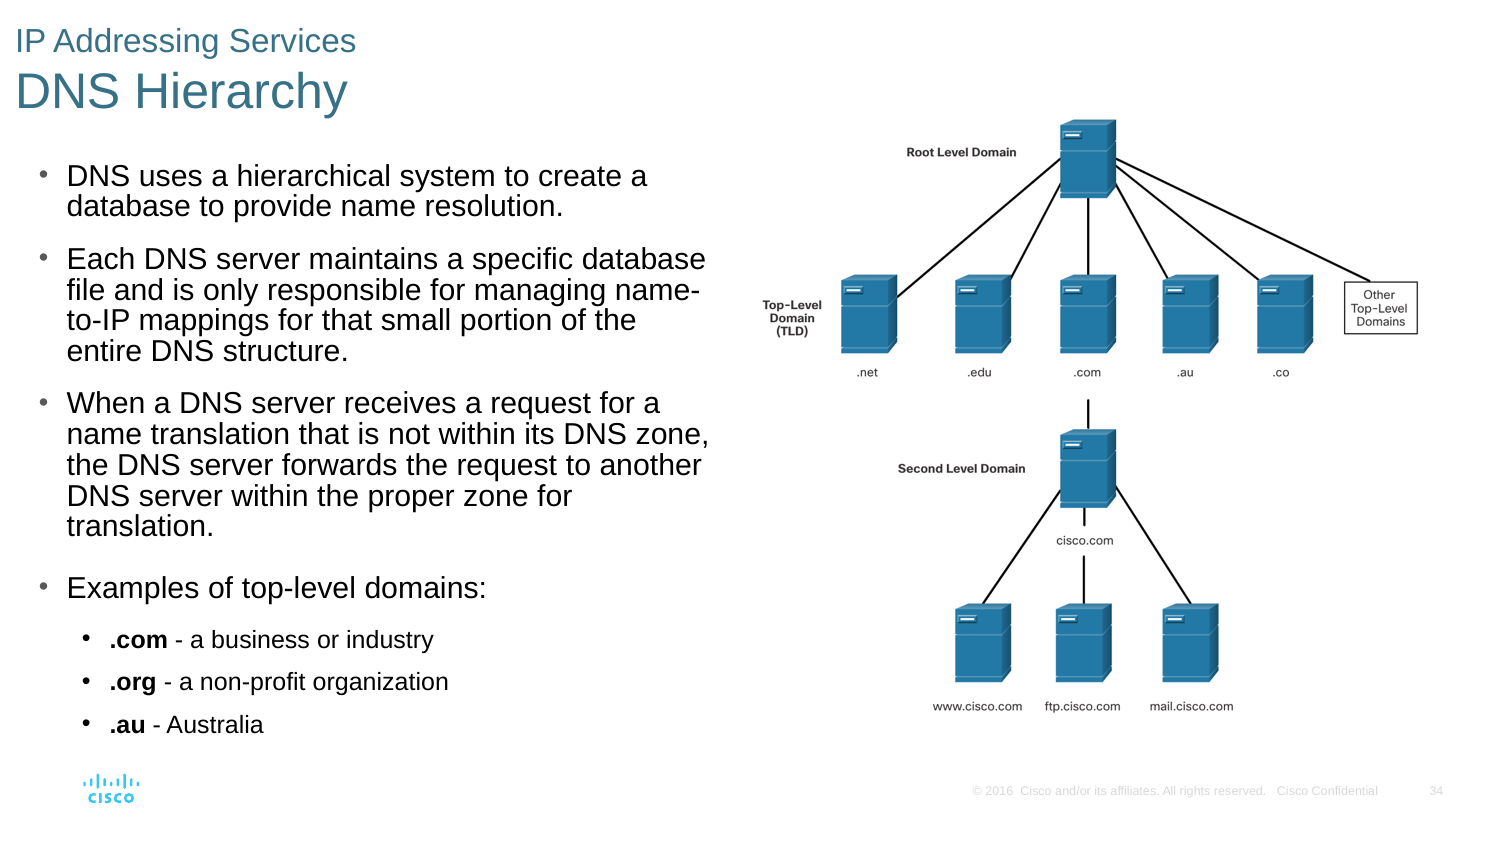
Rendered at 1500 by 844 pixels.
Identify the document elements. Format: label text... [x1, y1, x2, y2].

title IP Addressing Services DNS Hierarchy [0, 6, 1500, 131]
picture [749, 109, 1431, 734]
list DNS uses a hierarchical system to create a database to provide name resolution. Each DNS server maintains a specific database file and is only responsible for managing name-to-IP mappings for that small portion of the entire DNS structure. When a DNS server receives a request for a name translation that is not within its DNS zone, the DNS server forwards the request to another DNS server within the proper zone for translation. Examples of top-level domains: .com - a business or industry .org - a non-profit organization .au - Australia [23, 154, 750, 761]
